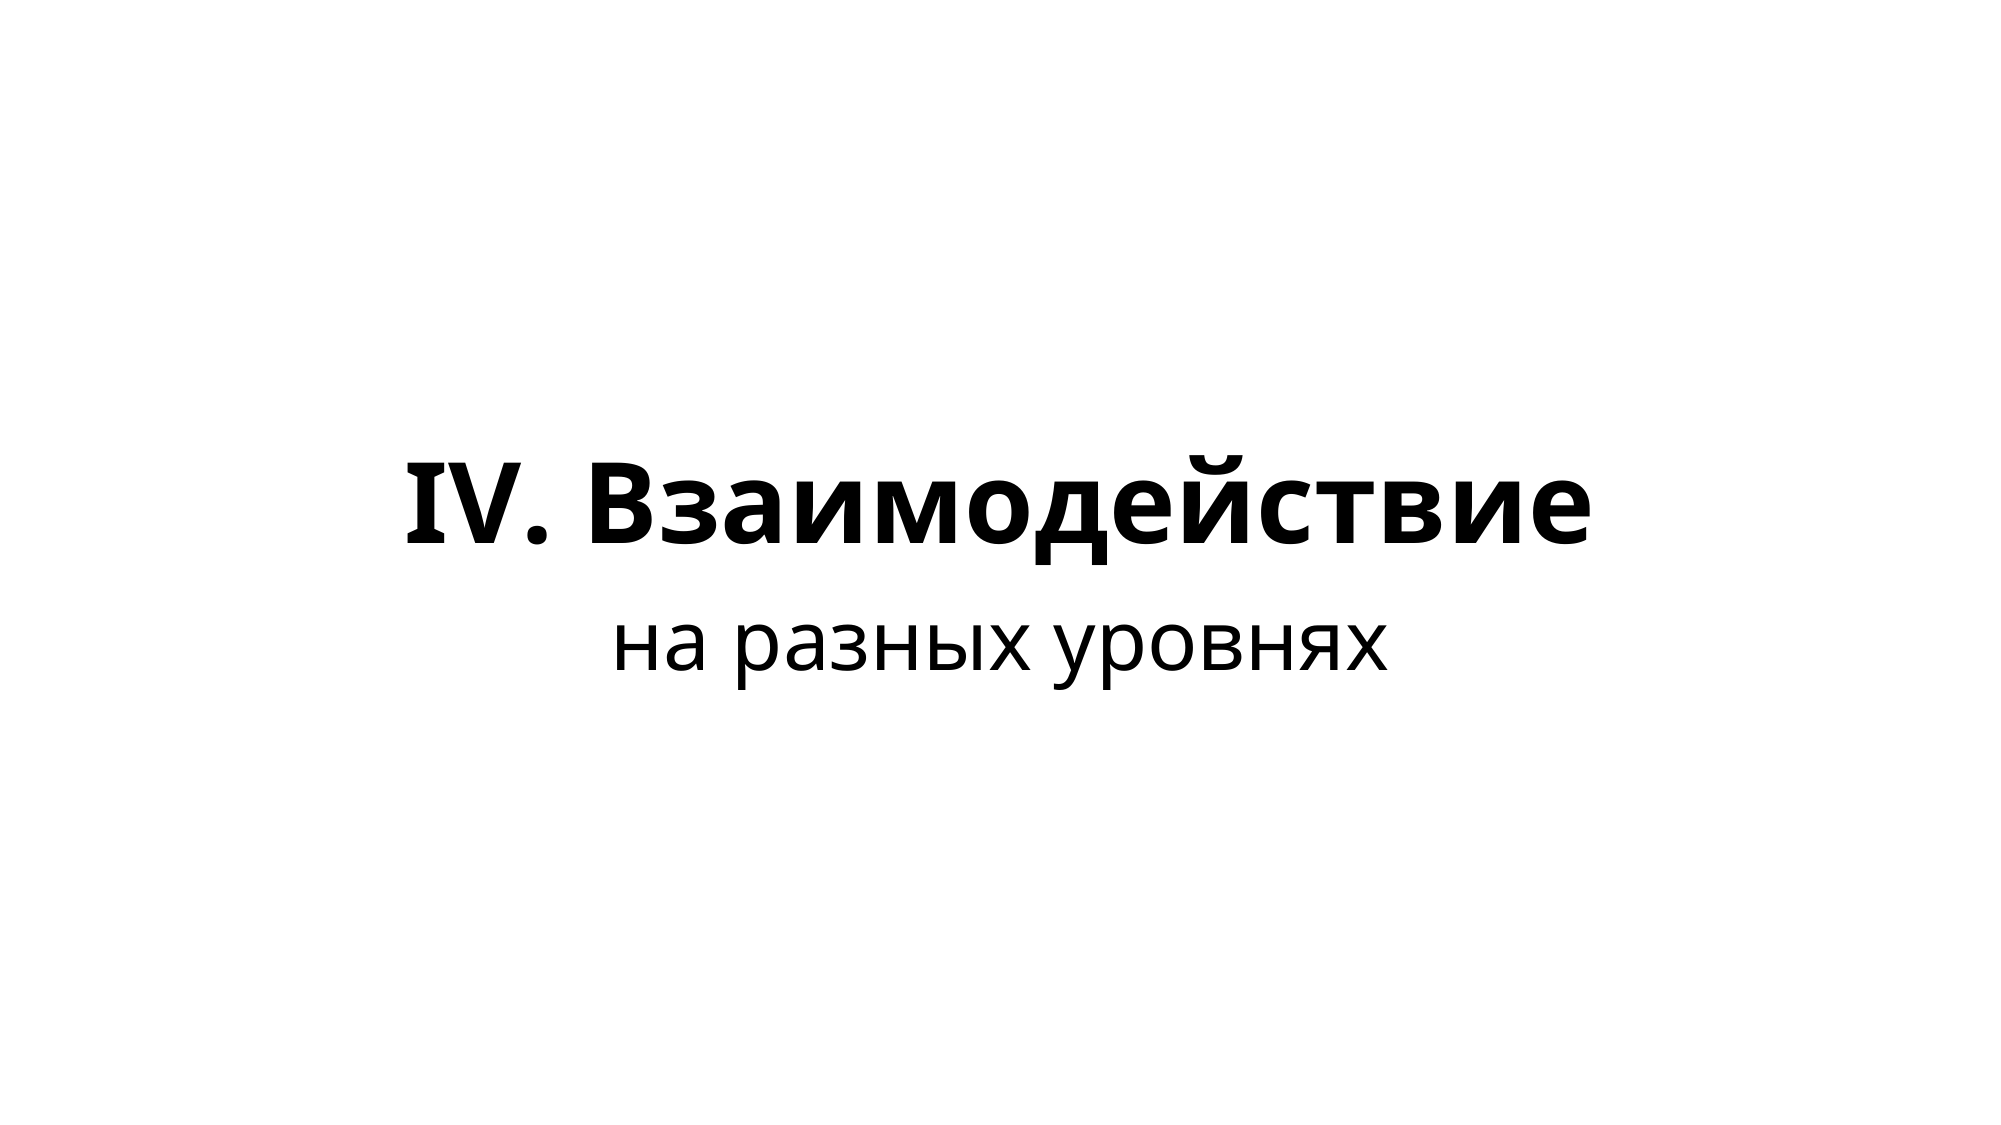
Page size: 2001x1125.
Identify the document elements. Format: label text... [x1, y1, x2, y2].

subtitle на разных уровнях [249, 590, 1750, 863]
title IV. Взаимодействие [249, 184, 1750, 576]
